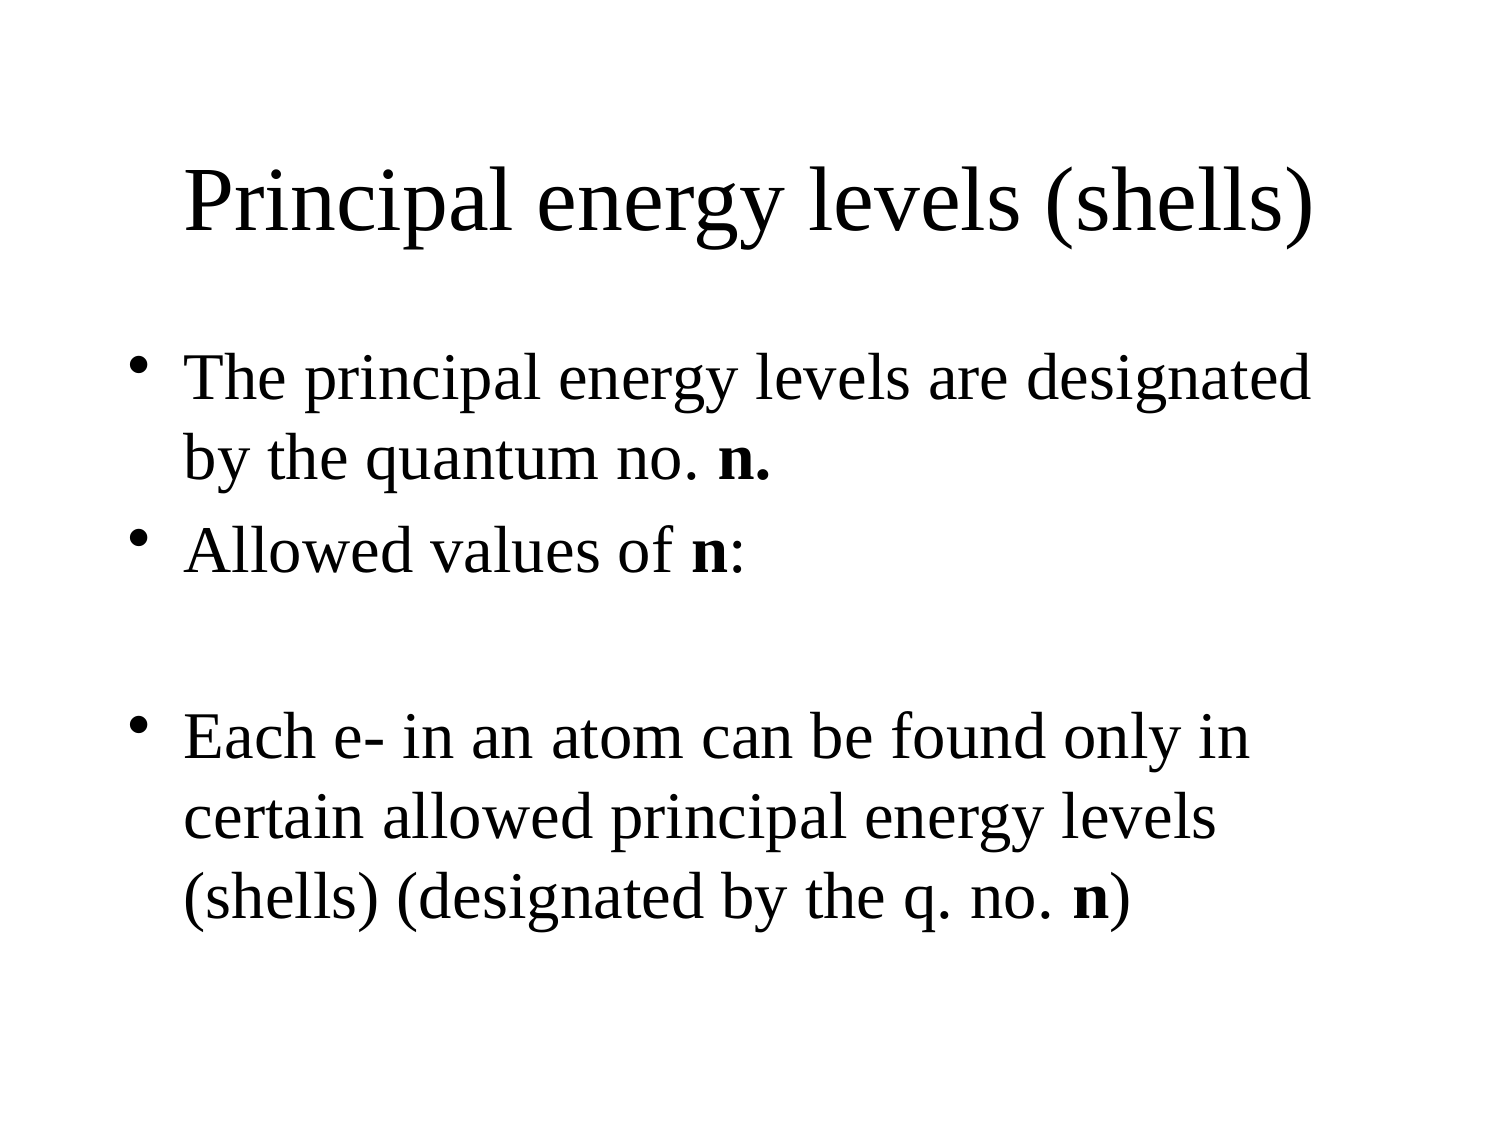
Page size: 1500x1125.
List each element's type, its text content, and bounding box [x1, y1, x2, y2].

title Principal energy levels (shells) [112, 99, 1388, 288]
list The principal energy levels are designated by the quantum no. n. Allowed values of n: Each e- in an atom can be found only in certain allowed principal energy levels (shells) (designated by the q. no. n) [112, 324, 1388, 1000]
